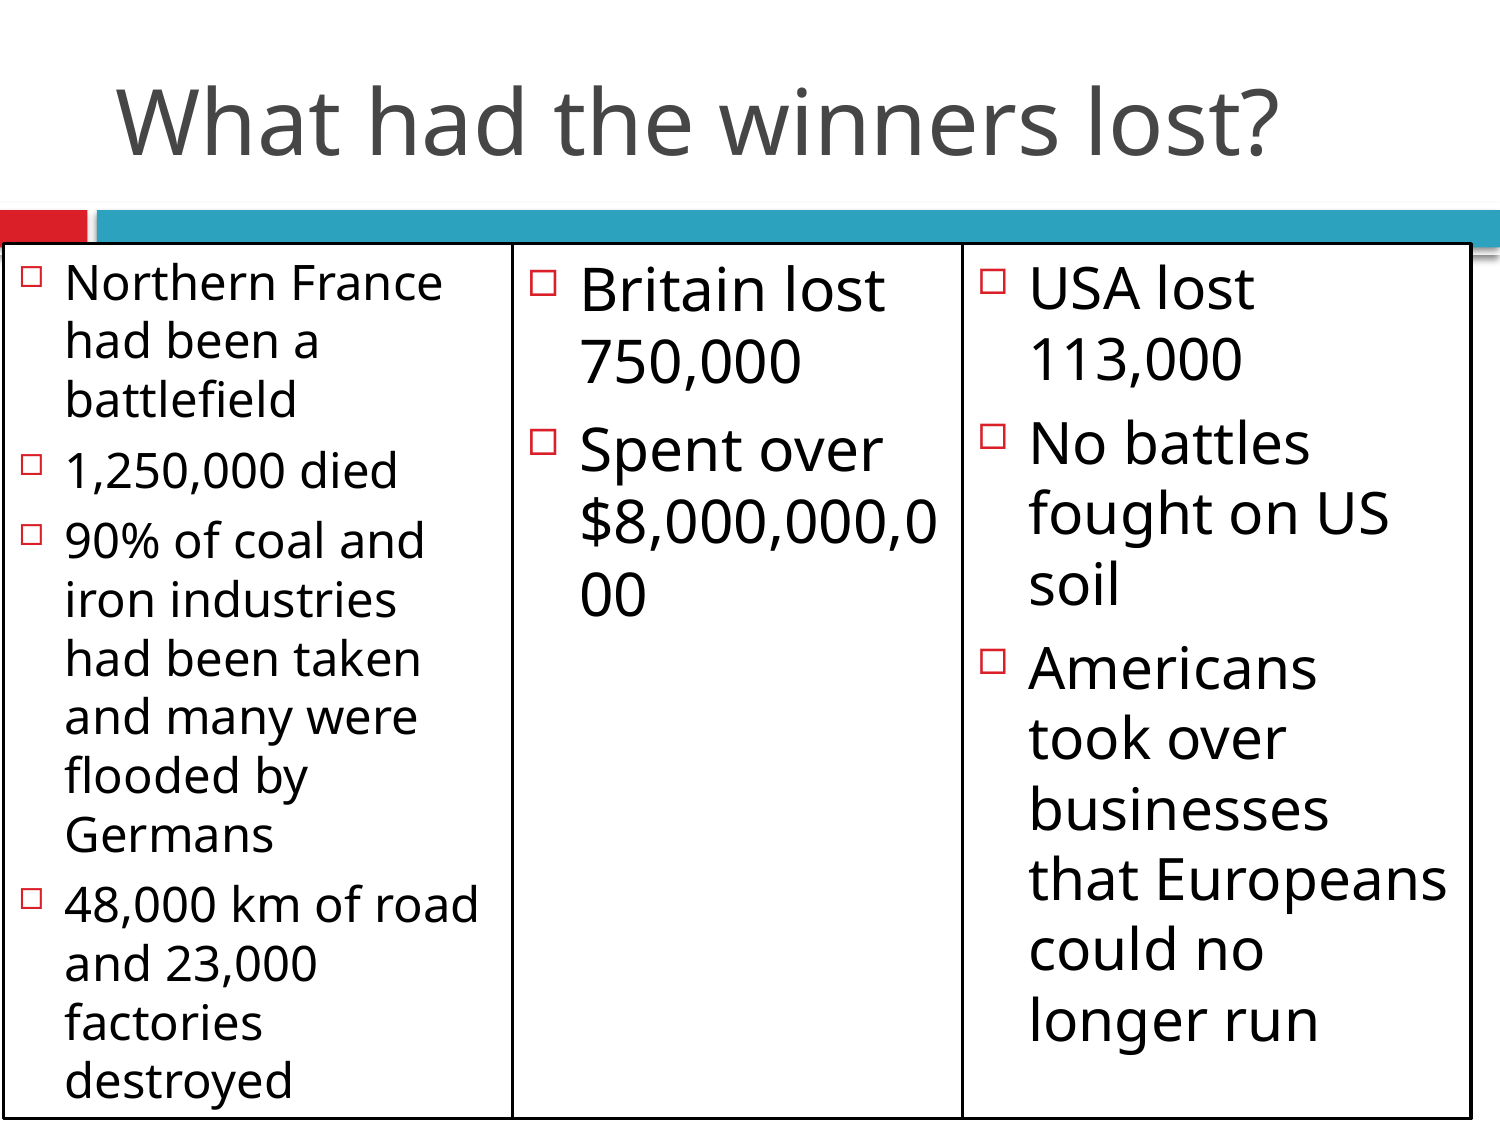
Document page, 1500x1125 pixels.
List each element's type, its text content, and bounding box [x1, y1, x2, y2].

text_box USA lost 113,000 No battles fought on US soil Americans took over businesses that Europeans could no longer run [961, 242, 1473, 1120]
title What had the winners lost? [100, 37, 1438, 200]
text_box Britain lost 750,000 Spent over $8,000,000,000 [514, 242, 961, 1120]
list Northern France had been a battlefield 1,250,000 died 90% of coal and iron industries had been taken and many were flooded by Germans 48,000 km of road and 23,000 factories destroyed [2, 242, 514, 1120]
